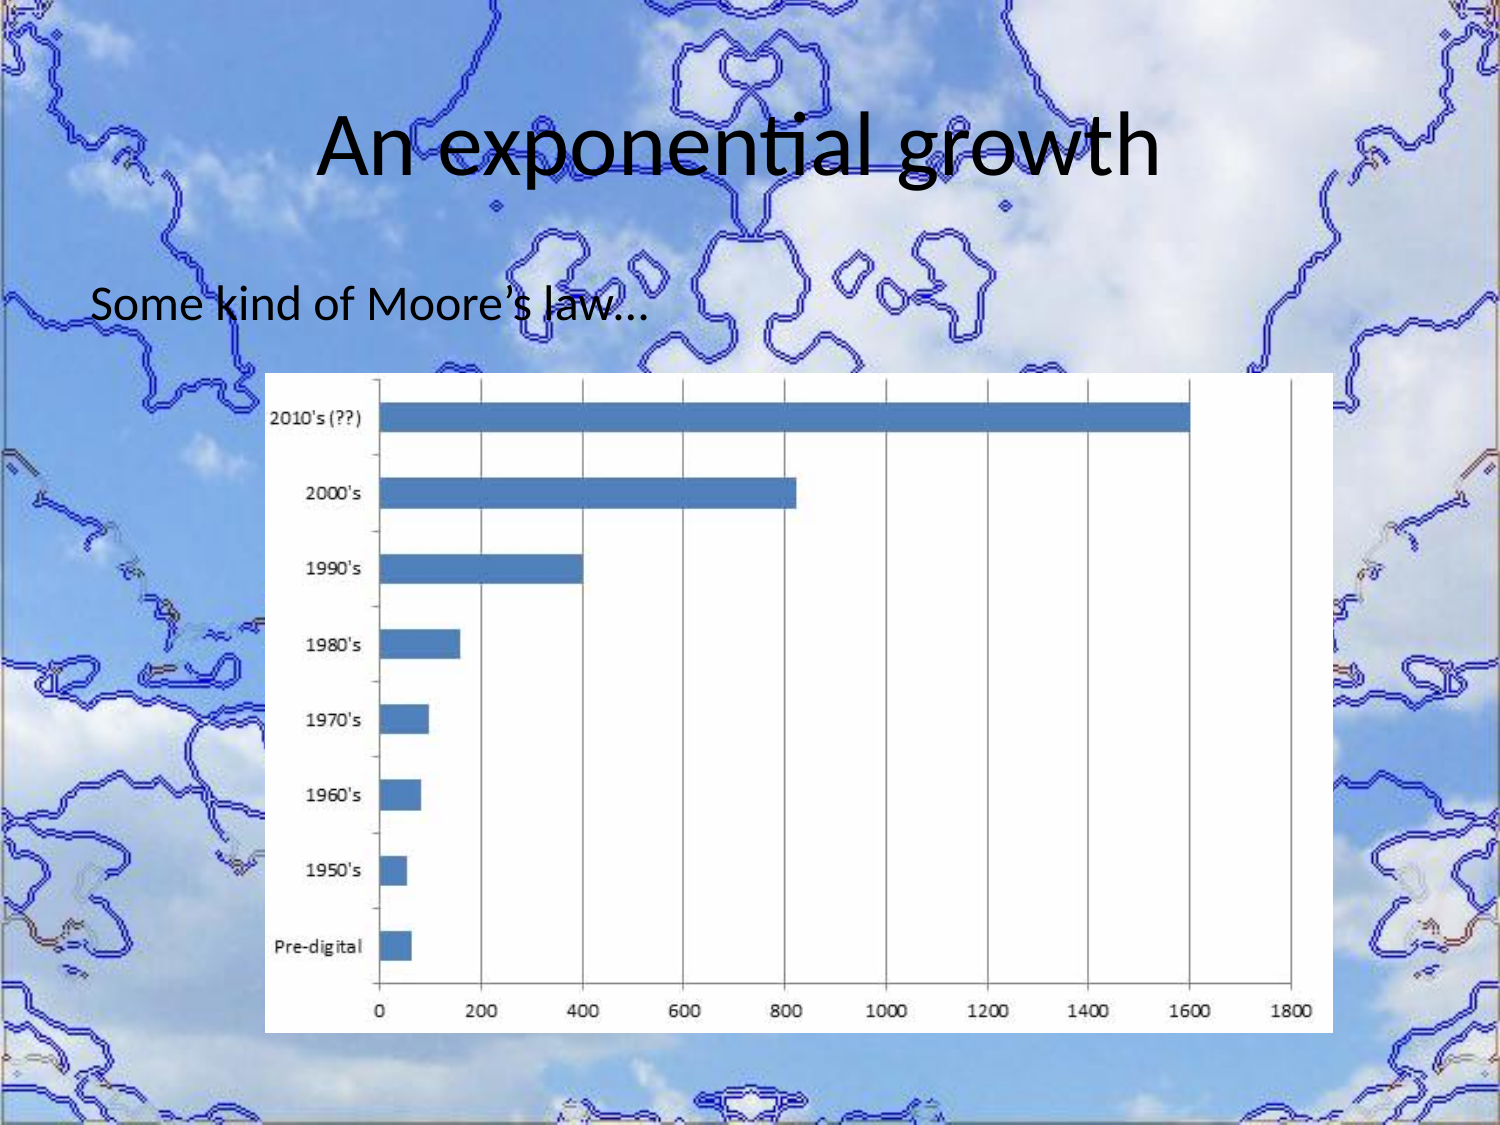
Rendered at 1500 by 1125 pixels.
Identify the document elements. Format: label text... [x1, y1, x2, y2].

picture [0, 0, 1500, 1125]
list Some kind of Moore’s law… [75, 262, 1425, 1005]
title An exponential growth [75, 45, 1425, 233]
